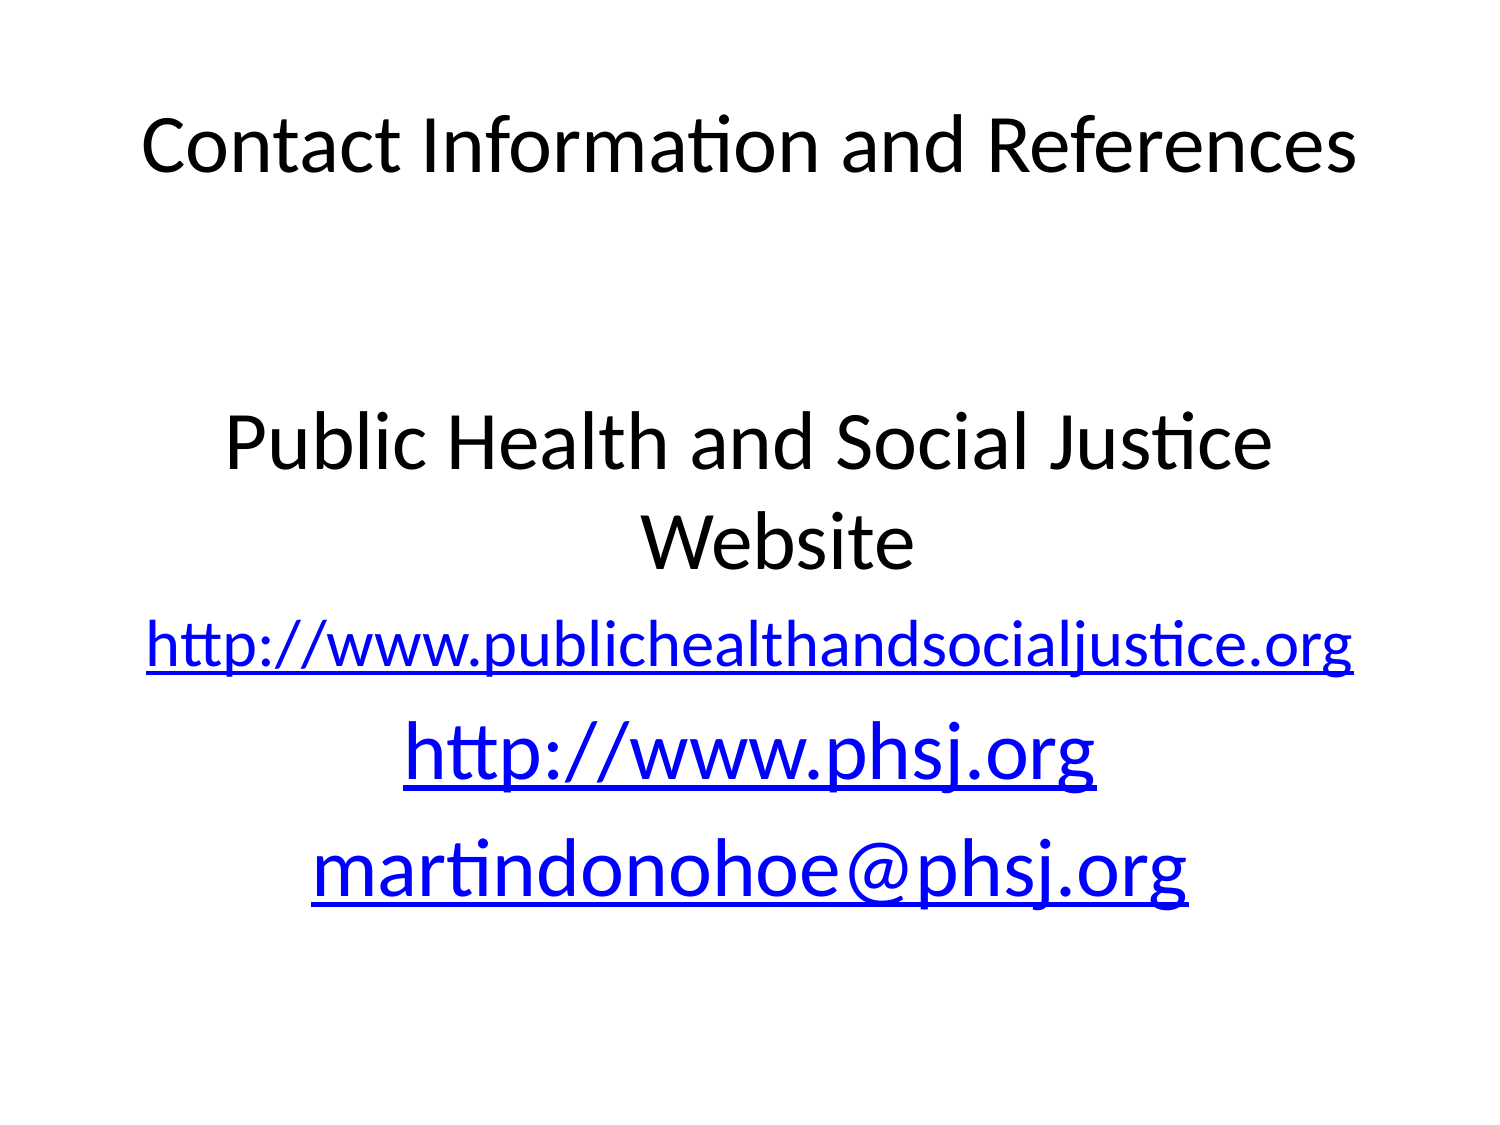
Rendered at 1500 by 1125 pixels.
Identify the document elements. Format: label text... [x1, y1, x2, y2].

list Public Health and Social Justice Website http://www.publichealthandsocialjustice.org http://www.phsj.org martindonohoe@phsj.org [75, 262, 1425, 1005]
title Contact Information and References [75, 45, 1425, 233]
